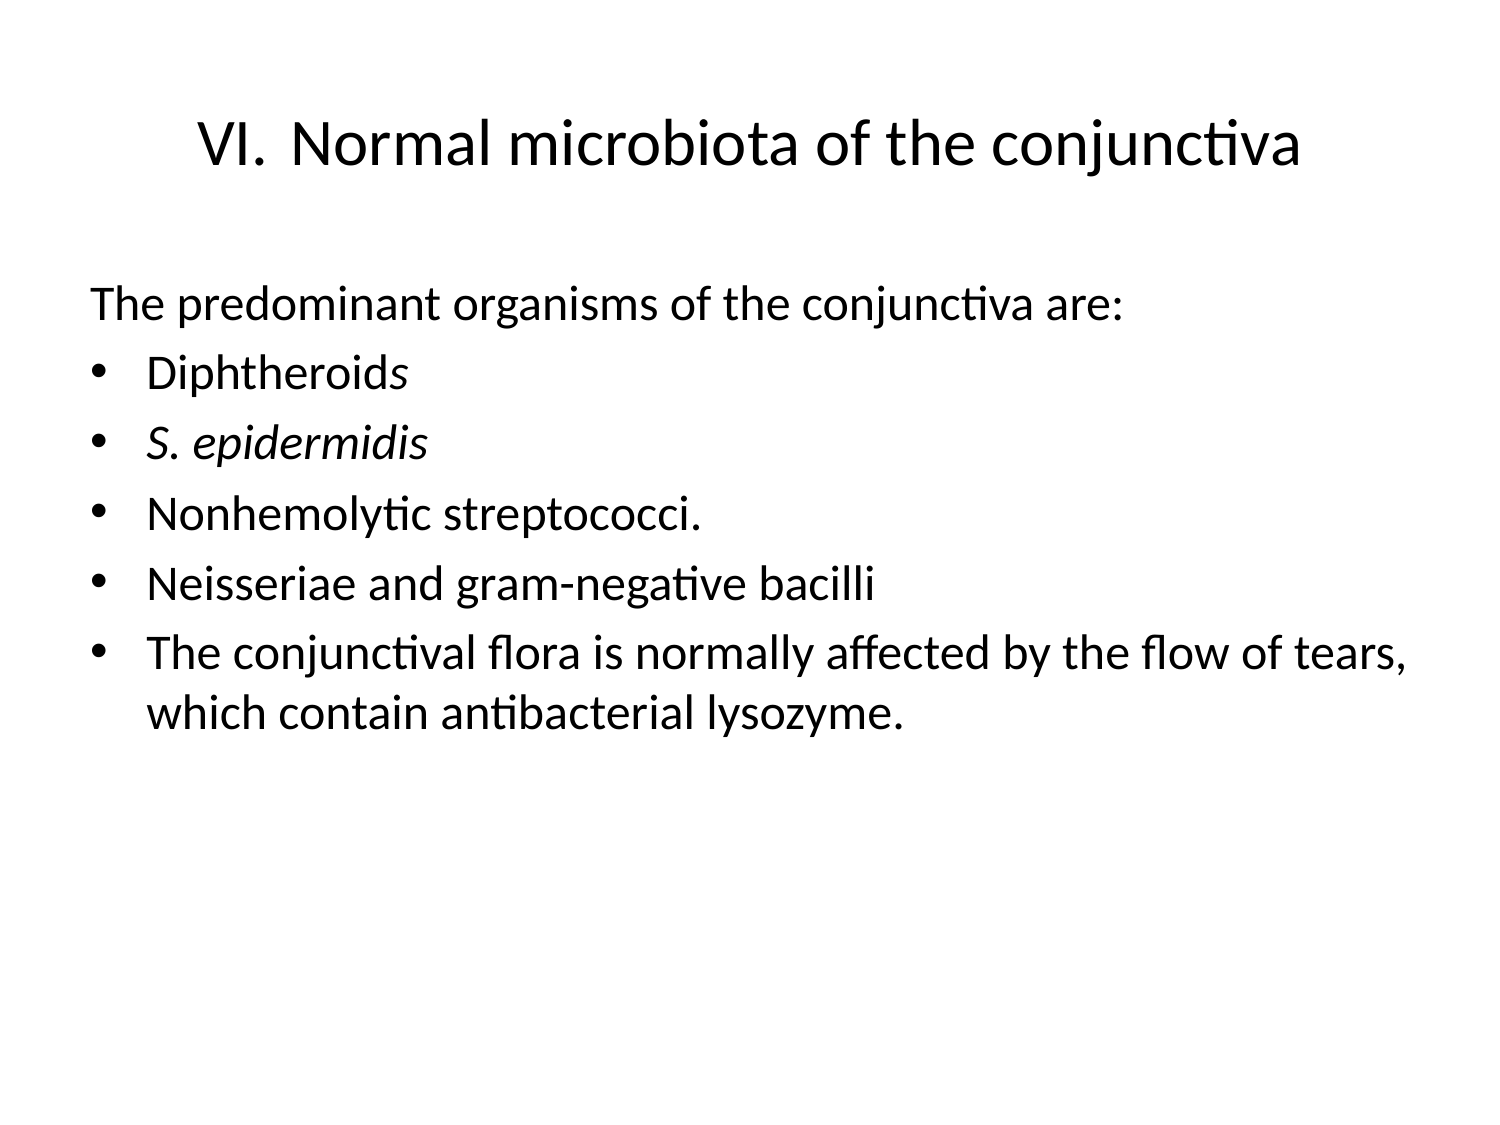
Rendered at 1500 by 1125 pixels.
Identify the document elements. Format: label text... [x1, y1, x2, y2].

title Normal microbiota of the conjunctiva [75, 45, 1425, 233]
list The predominant organisms of the conjunctiva are: Diphtheroids S. epidermidis Nonhemolytic streptococci. Neisseriae and gram-negative bacilli The conjunctival flora is normally affected by the flow of tears, which contain antibacterial lysozyme. [75, 262, 1425, 1005]
